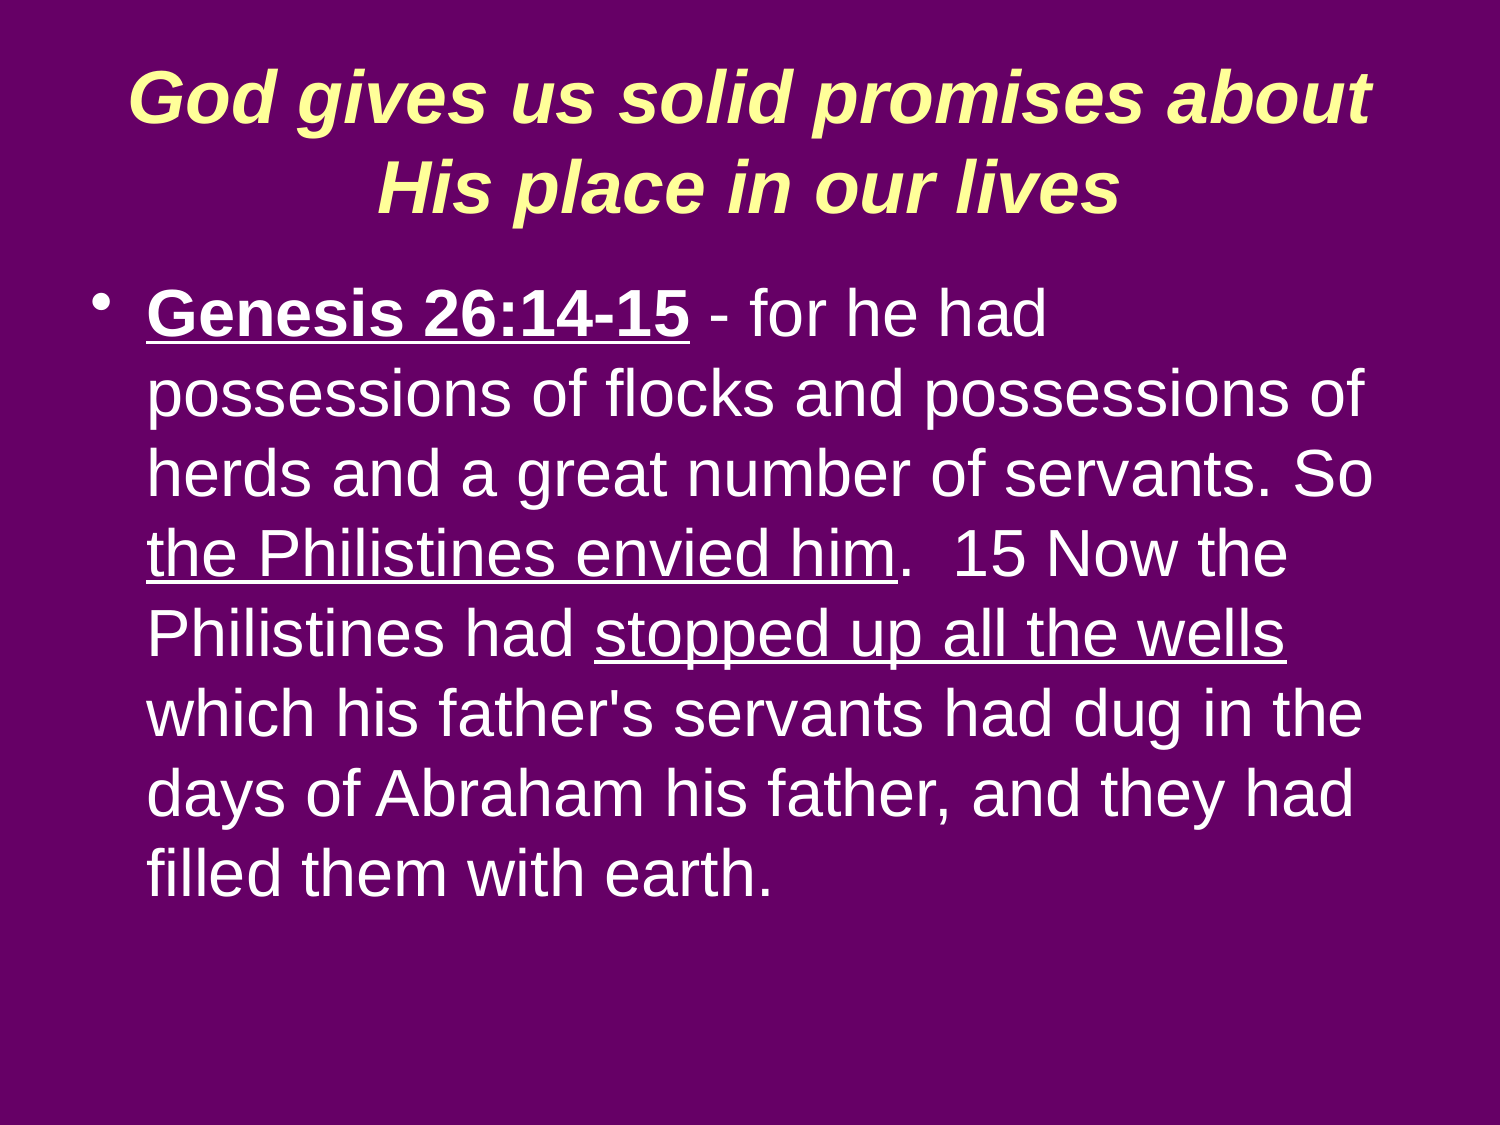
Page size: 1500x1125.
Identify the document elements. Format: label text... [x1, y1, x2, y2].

list Genesis 26:14-15 - for he had possessions of flocks and possessions of herds and a great number of servants. So the Philistines envied him. 15 Now the Philistines had stopped up all the wells which his father's servants had dug in the days of Abraham his father, and they had filled them with earth. [75, 262, 1425, 1005]
title God gives us solid promises about His place in our lives [75, 45, 1425, 233]
